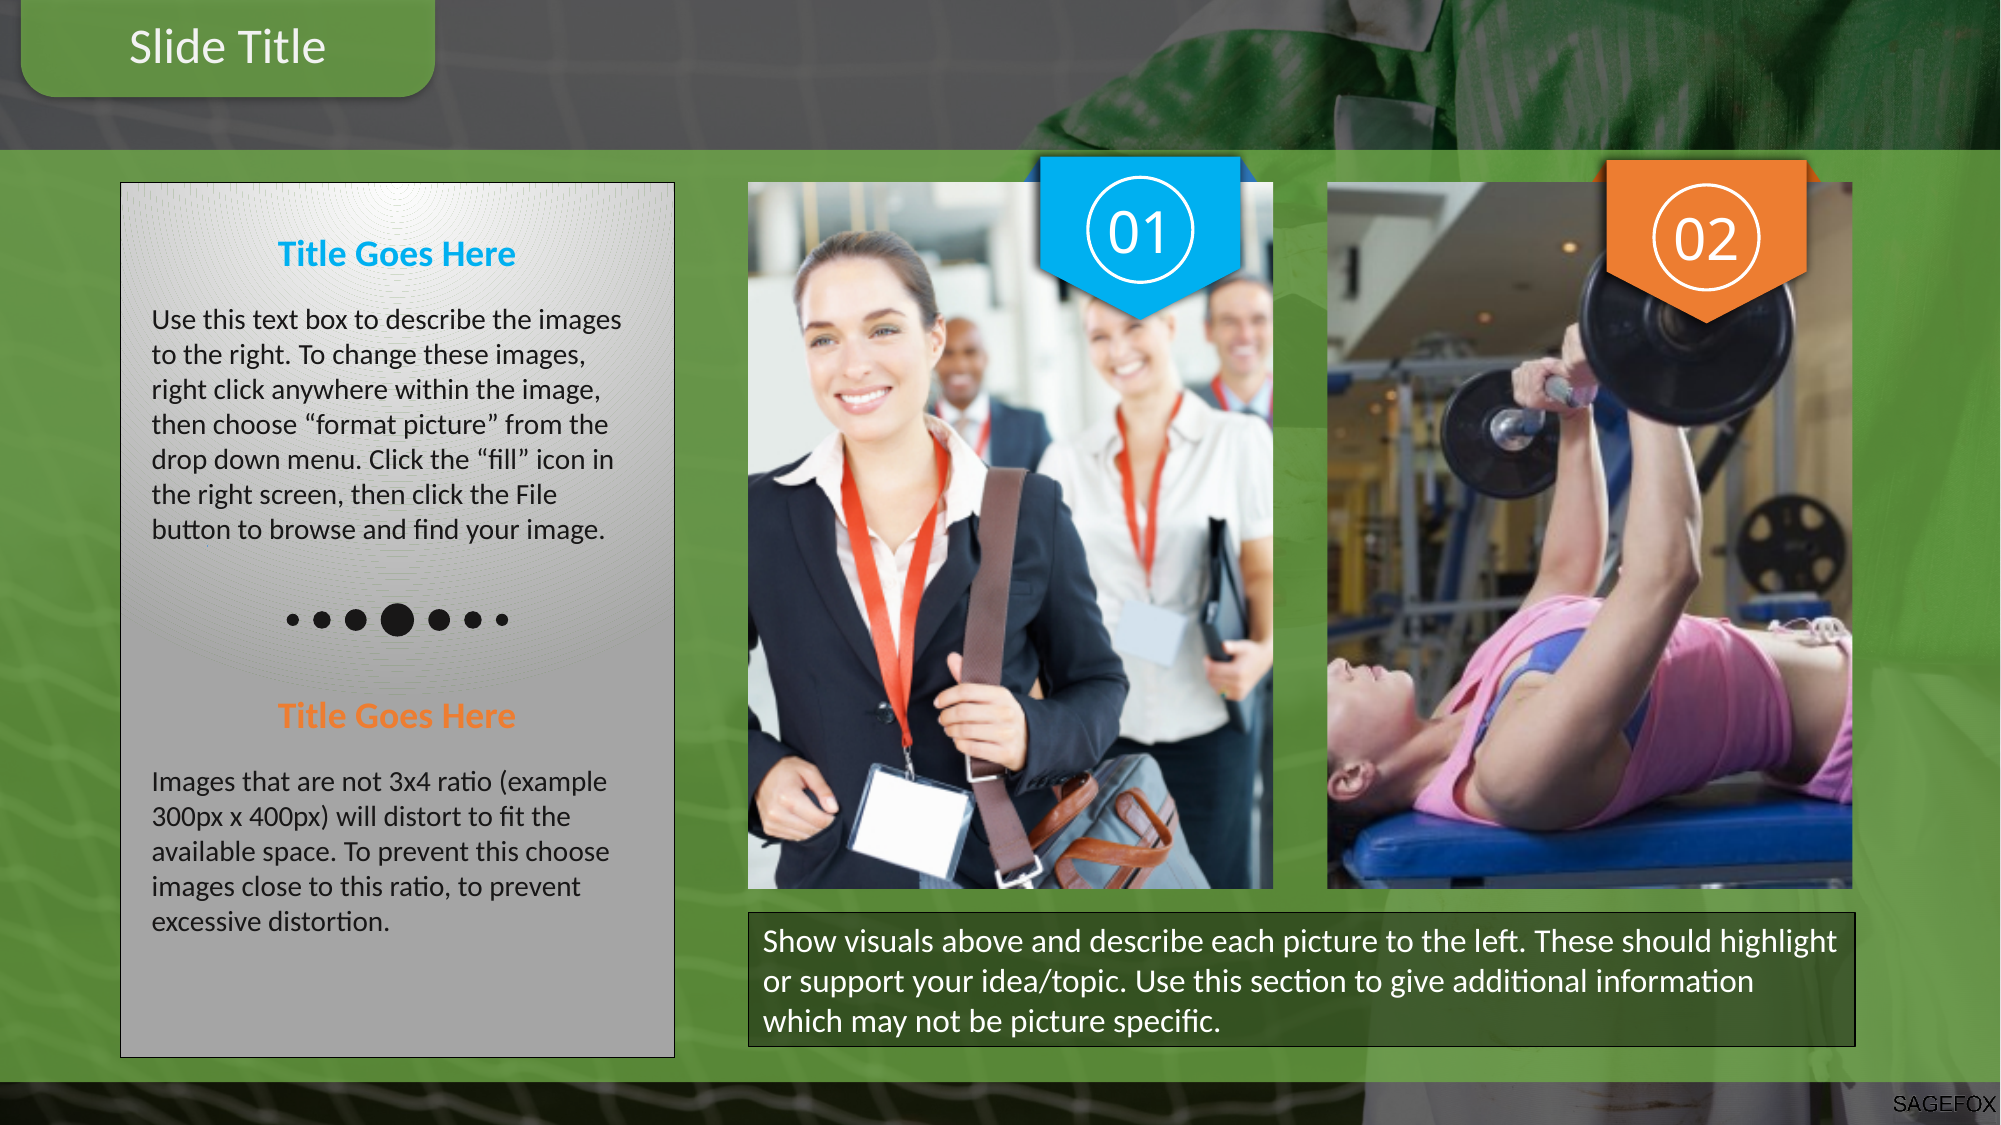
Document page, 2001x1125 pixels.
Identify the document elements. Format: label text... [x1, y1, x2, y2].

text_box [1815, 171, 1823, 182]
text_box 01 [1087, 177, 1193, 283]
text_box [1039, 155, 1242, 322]
text_box Title Goes Here Use this text box to describe the images to the right. To change these images, right click anywhere within the image, then choose “format picture” from the drop down menu. Click the “fill” icon in the right screen, then click the File button to browse and find your image. [151, 229, 644, 546]
text_box [119, 182, 675, 1058]
picture [0, 0, 2001, 1125]
text_box Show visuals above and describe each picture to the left. These should highlight or support your idea/topic. Use this section to give additional information which may not be picture specific. [748, 912, 1855, 1047]
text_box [286, 603, 509, 637]
text_box [747, 182, 1274, 889]
text_box [1605, 159, 1808, 325]
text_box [20, 0, 436, 98]
text_box [1250, 169, 1259, 182]
text_box 02 [1654, 184, 1760, 290]
text_box Title Goes Here Images that are not 3x4 ratio (example 300px x 400px) will distort to fit the available space. To prevent this choose images close to this ratio, to prevent excessive distortion. [151, 690, 644, 938]
text_box [0, 149, 2000, 1083]
text_box [1326, 182, 1853, 889]
